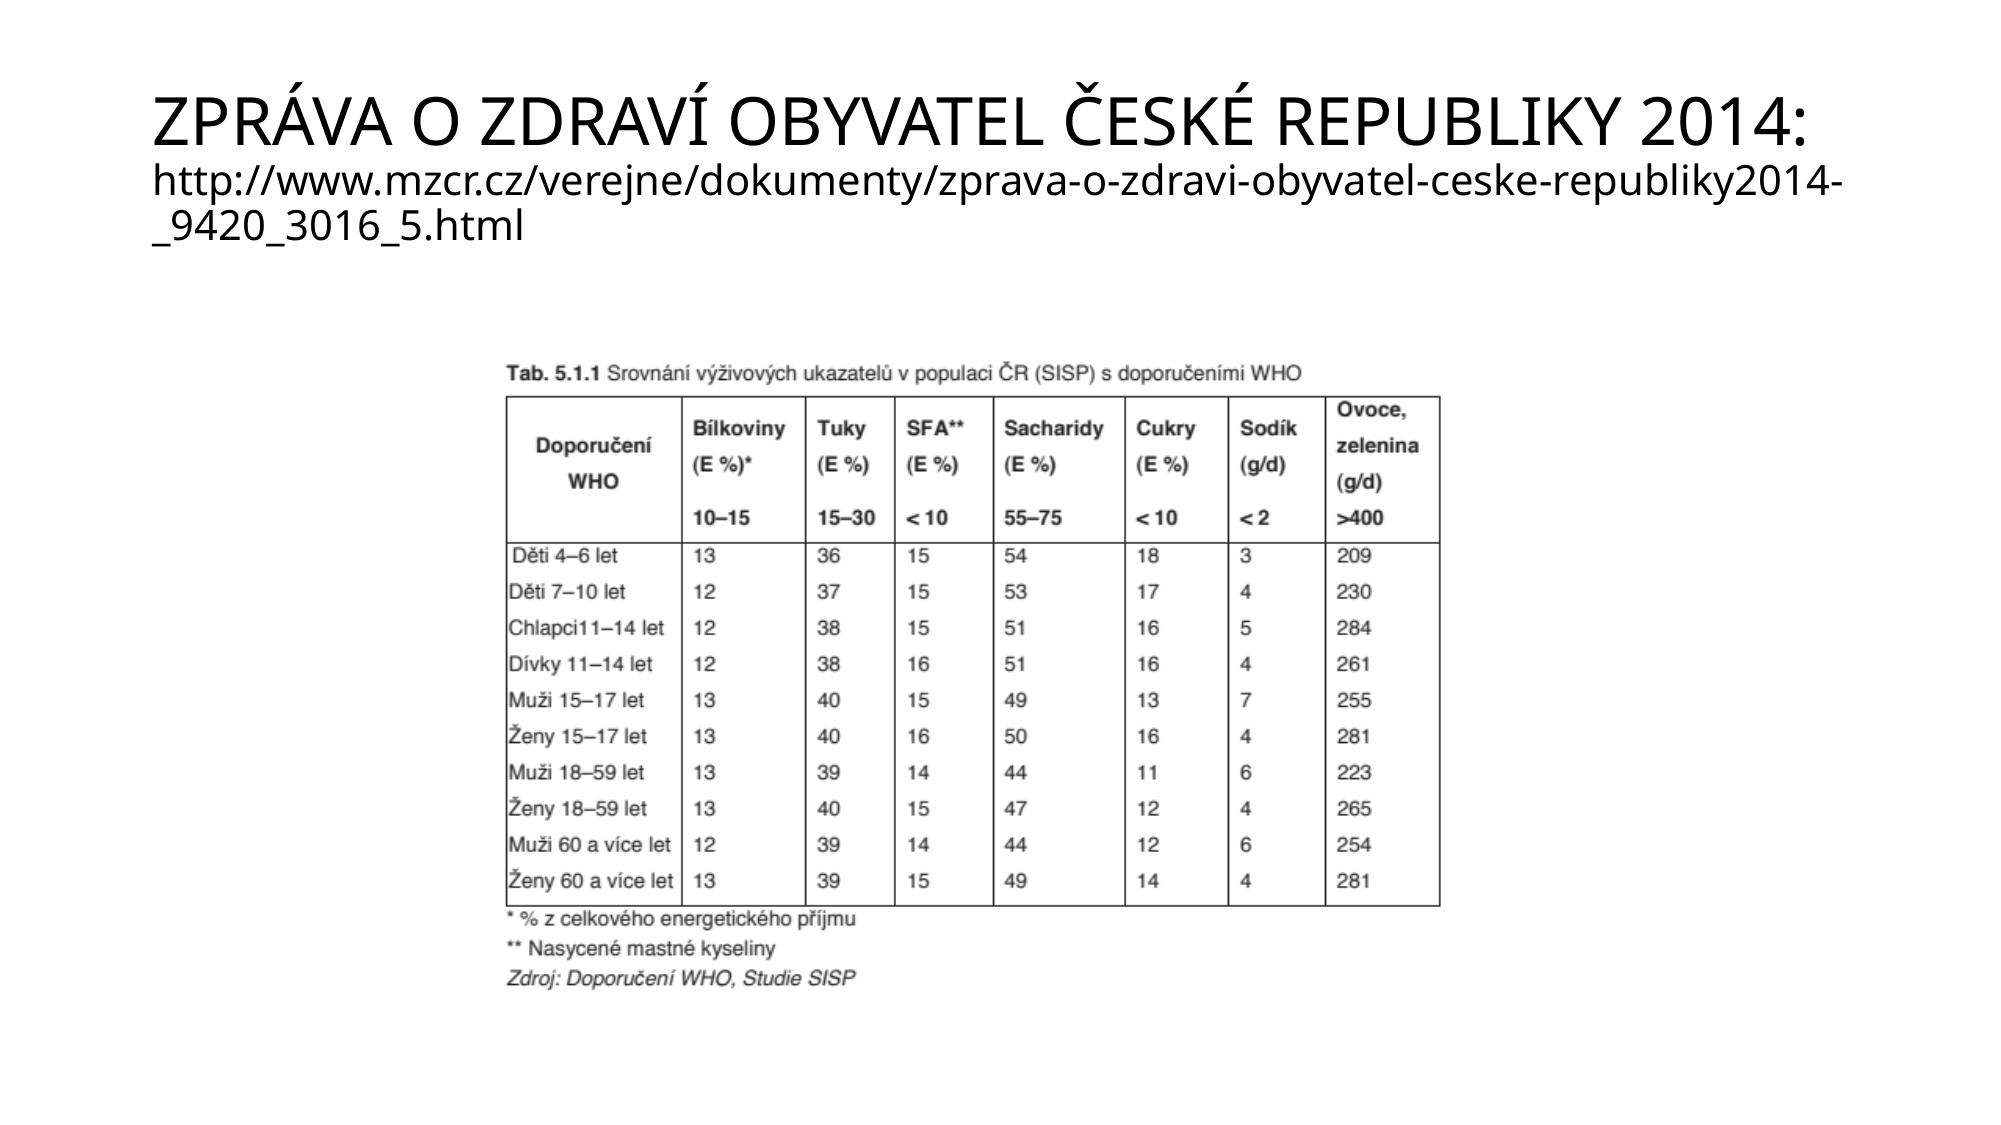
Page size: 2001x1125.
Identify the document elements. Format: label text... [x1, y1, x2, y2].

title ZPRÁVA O ZDRAVÍ OBYVATEL ČESKÉ REPUBLIKY 2014: http://www.mzcr.cz/verejne/dokumenty/zprava-o-zdravi-obyvatel-ceske-republiky2014-_9420_3016_5.html [137, 59, 1863, 278]
picture [455, 335, 1488, 993]
